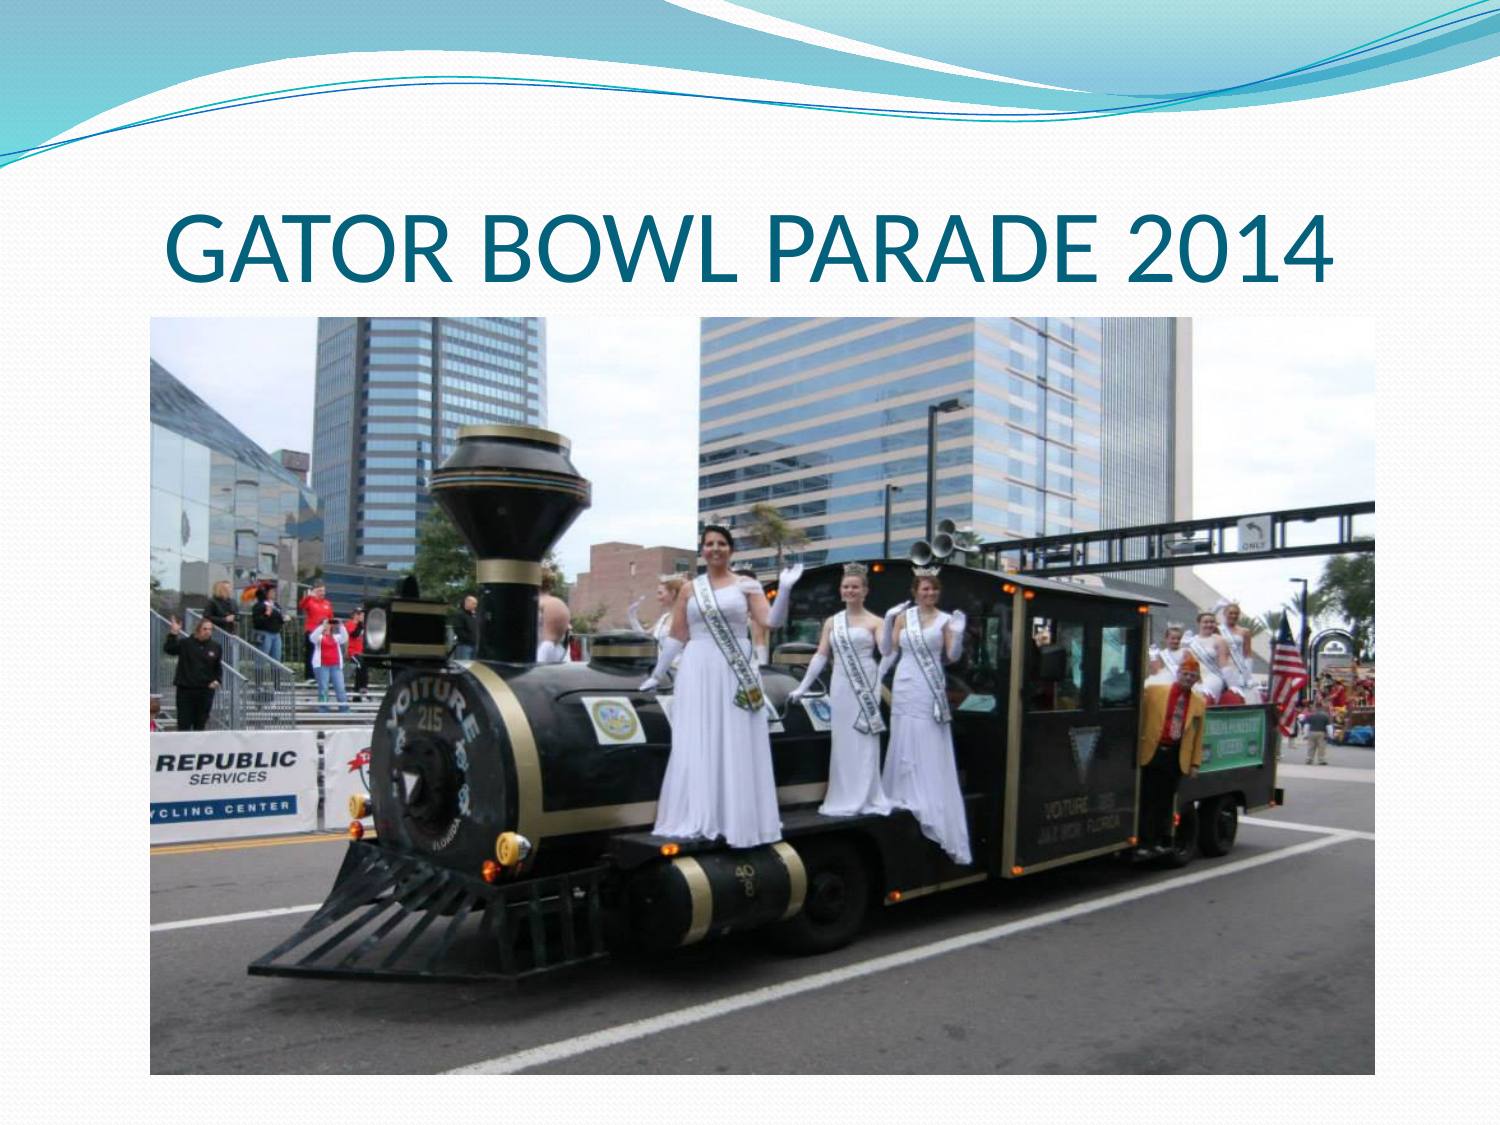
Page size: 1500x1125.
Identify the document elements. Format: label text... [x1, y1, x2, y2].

title GATOR BOWL PARADE 2014 [75, 115, 1425, 303]
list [149, 317, 1376, 1076]
